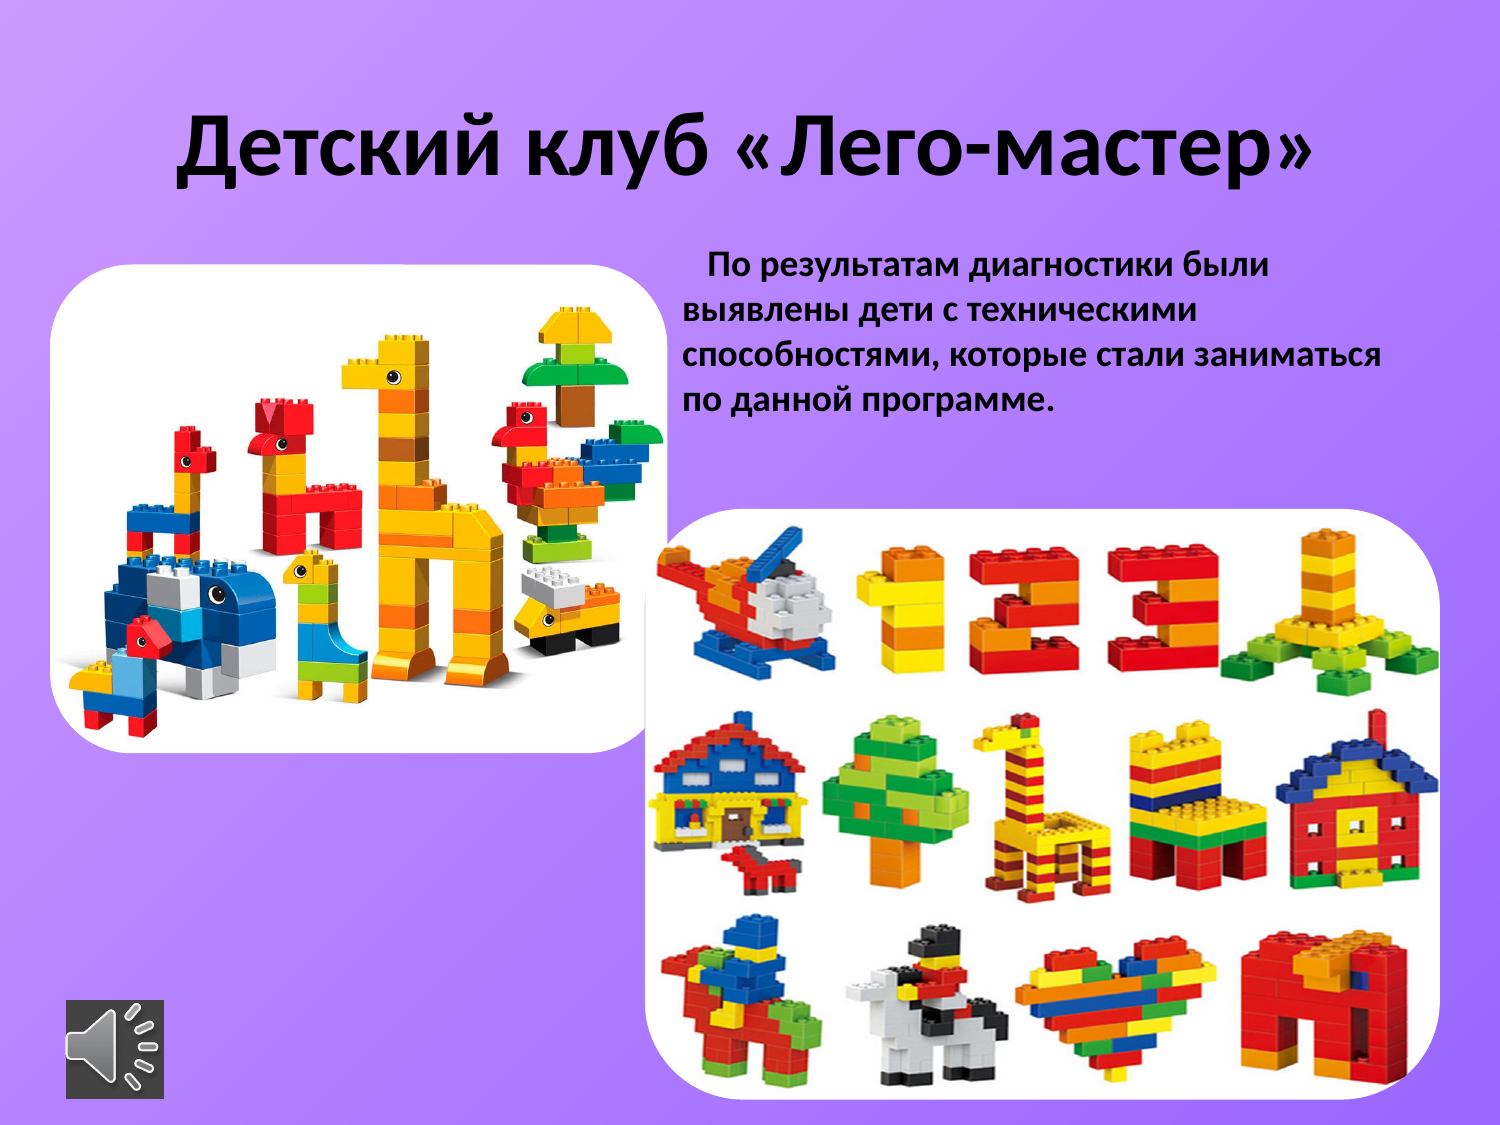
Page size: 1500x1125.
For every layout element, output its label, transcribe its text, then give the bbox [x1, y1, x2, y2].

text_box По результатам диагностики были выявлены дети с техническими способностями, которые стали заниматься по данной программе. [667, 231, 1418, 427]
picture [64, 999, 166, 1100]
title Детский клуб «Лего-мастер» [75, 45, 1425, 233]
picture [644, 508, 1441, 1100]
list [49, 264, 668, 754]
